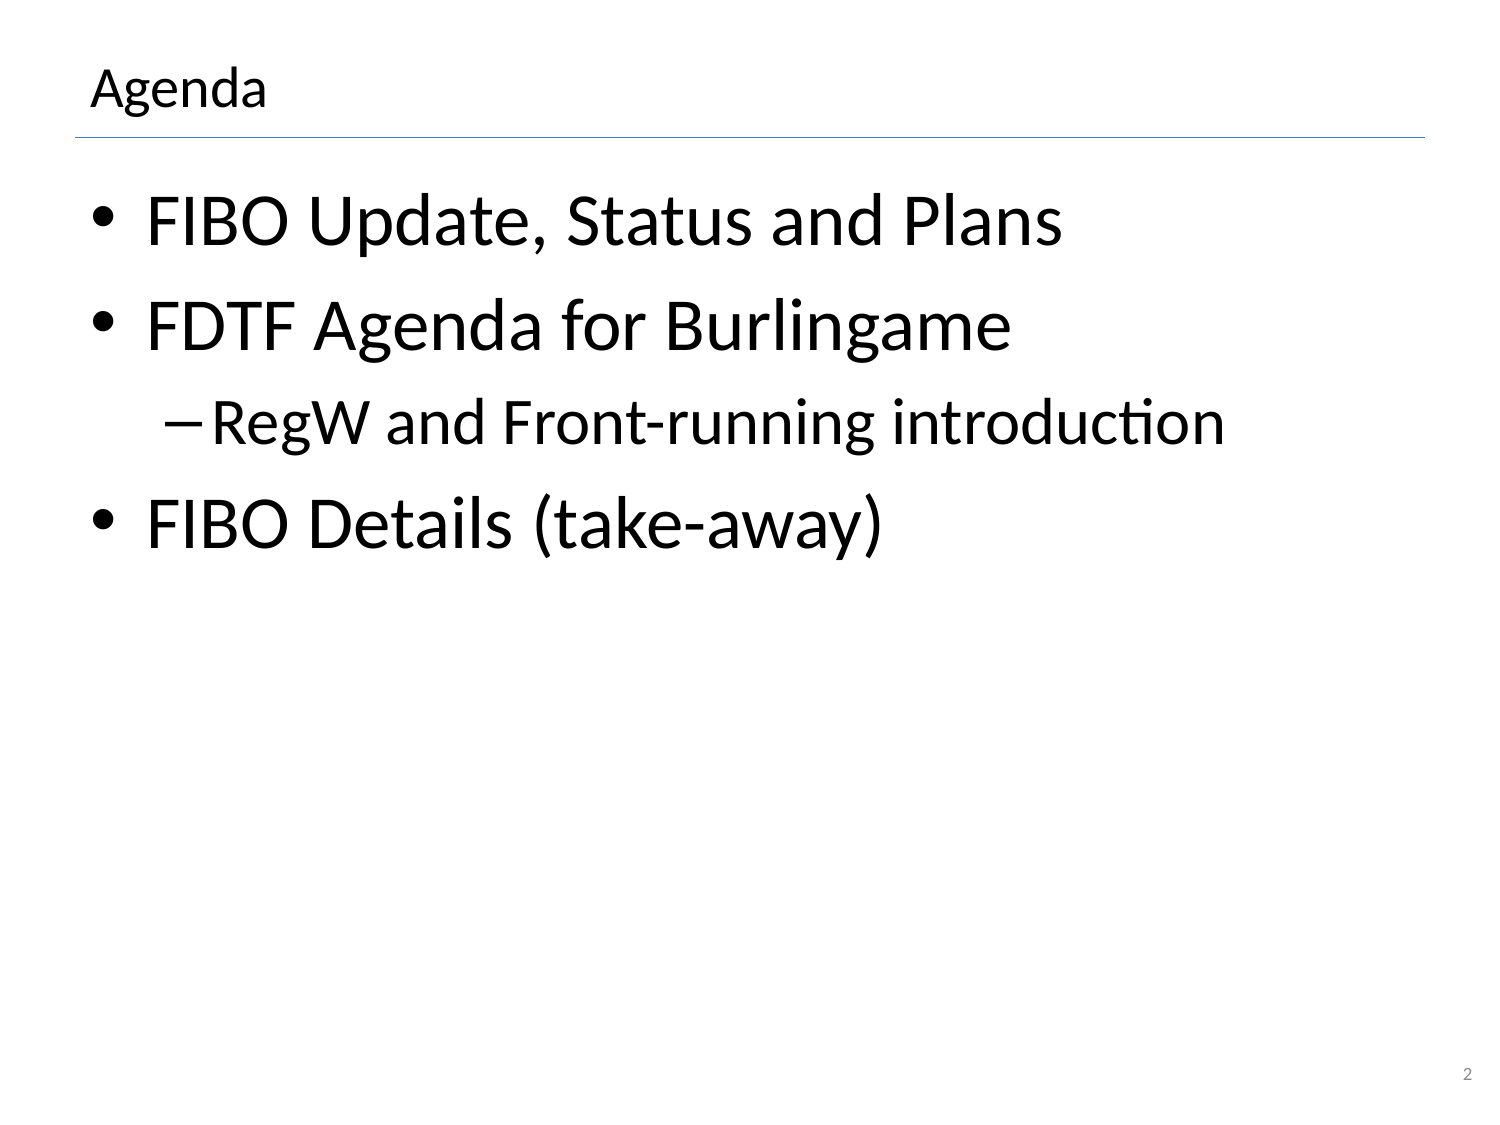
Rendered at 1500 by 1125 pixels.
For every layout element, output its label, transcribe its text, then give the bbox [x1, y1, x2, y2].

list FIBO Update, Status and Plans FDTF Agenda for Burlingame RegW and Front-running introduction FIBO Details (take-away) [74, 162, 1426, 1101]
title Agenda [74, 37, 1426, 131]
slide_number 2 [1425, 1042, 1488, 1103]
